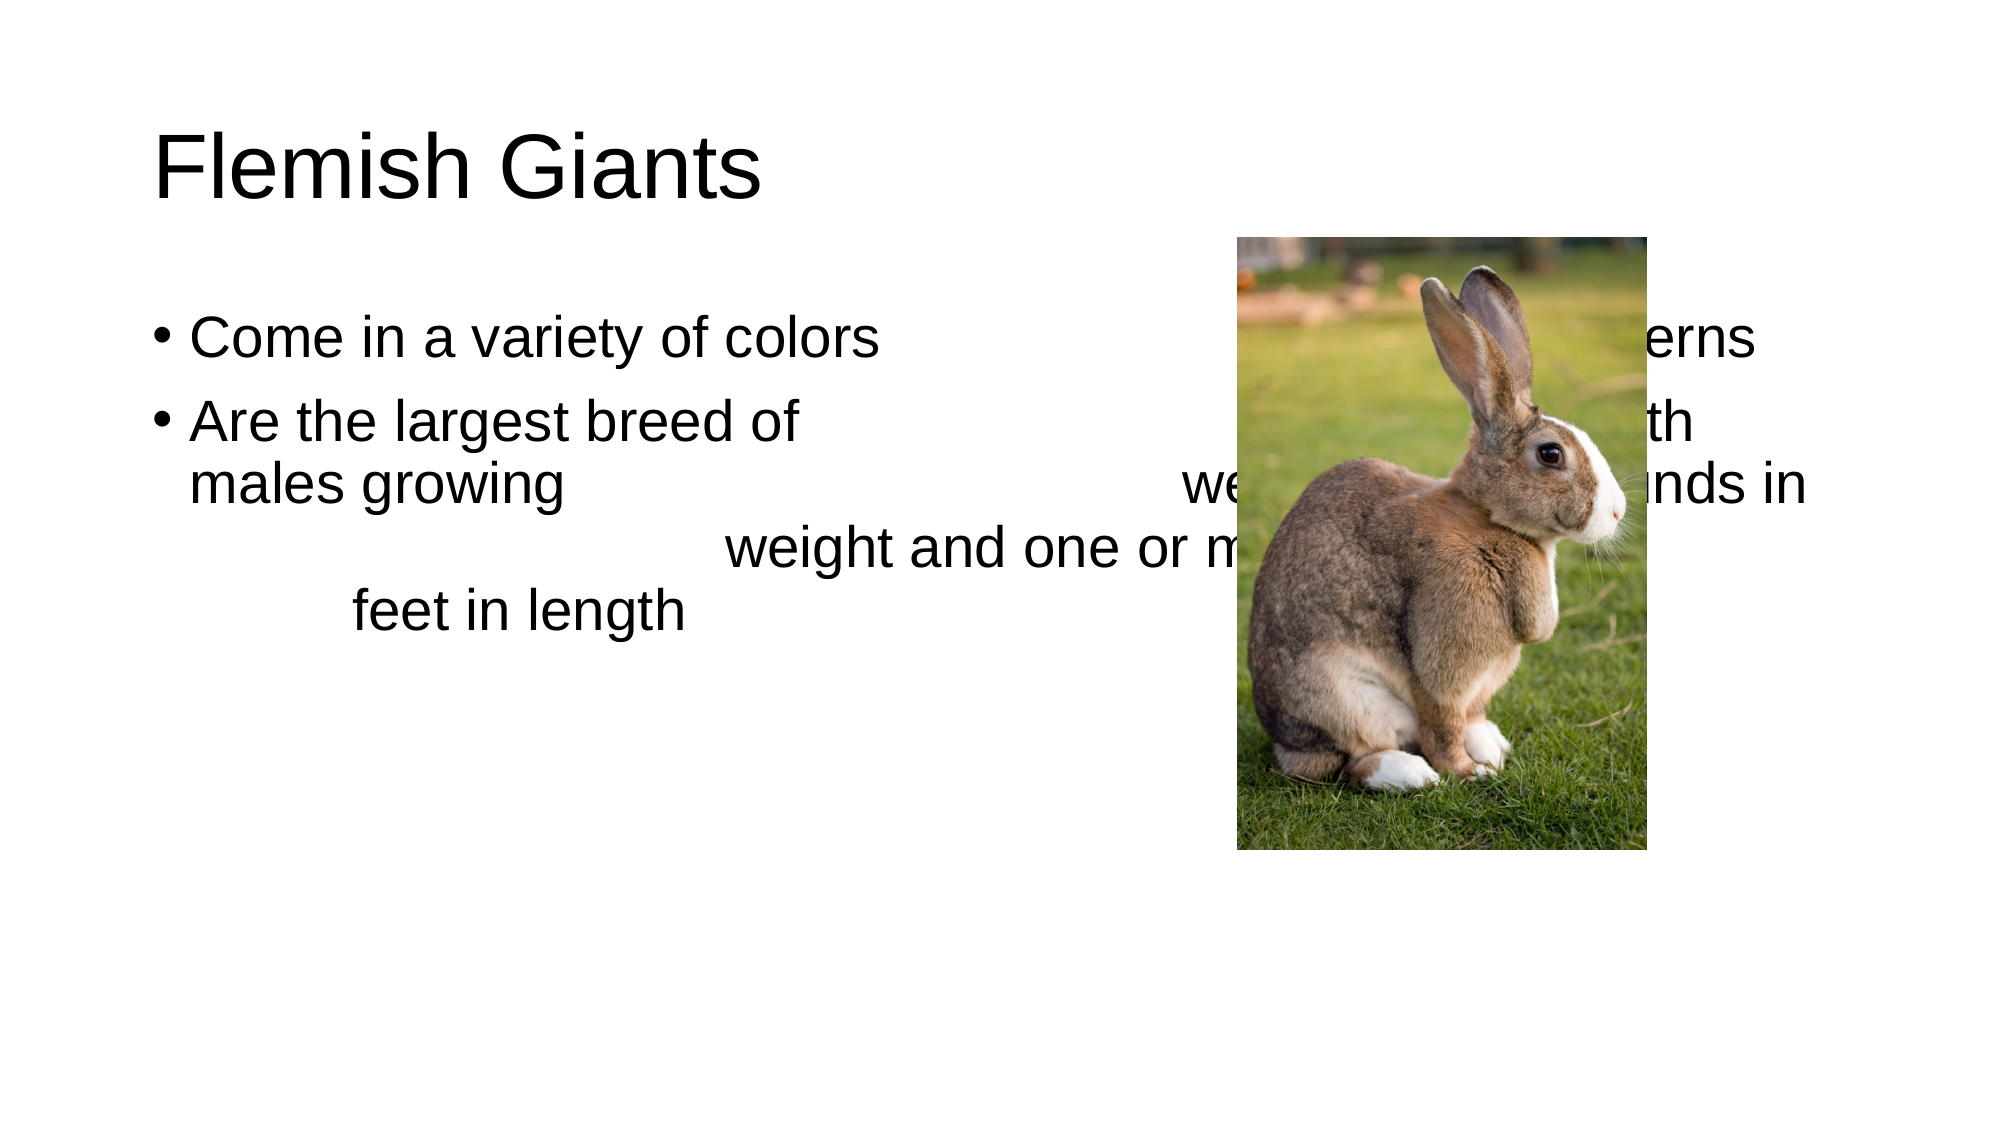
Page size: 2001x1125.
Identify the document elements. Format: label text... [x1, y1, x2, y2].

picture [1237, 237, 1647, 850]
list Come in a variety of colors and patterns Are the largest breed of rabbits with males growing well above 14 pounds in weight and one or more feet in length [137, 299, 1863, 1014]
title Flemish Giants [137, 59, 1863, 278]
